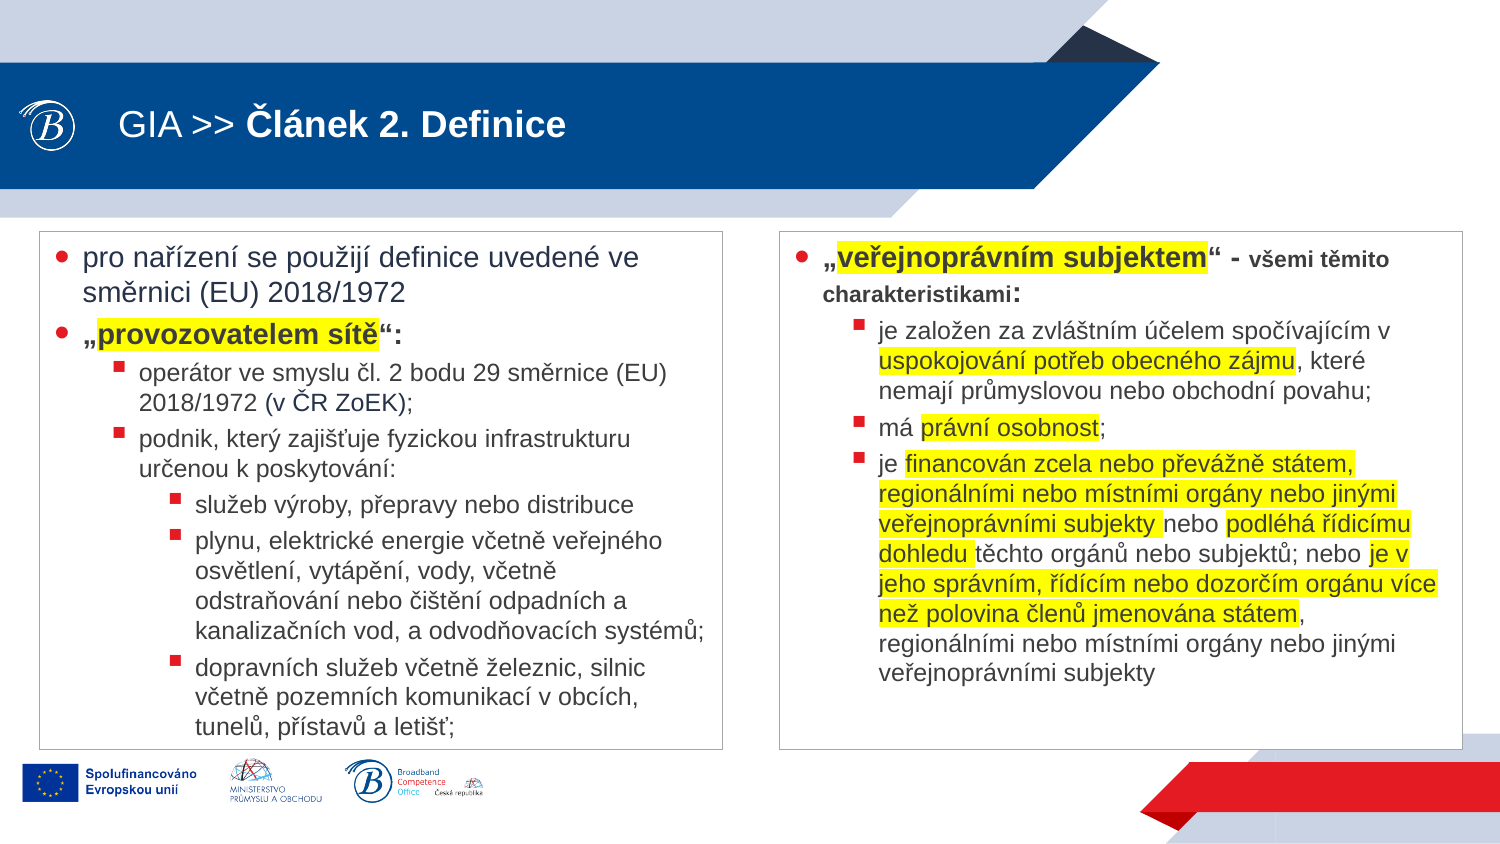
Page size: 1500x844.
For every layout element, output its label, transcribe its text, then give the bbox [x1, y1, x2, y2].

picture [19, 758, 483, 805]
picture [19, 100, 75, 151]
text_box pro nařízení se použijí definice uvedené ve směrnici (EU) 2018/1972 „provozovatelem sítě“: operátor ve smyslu čl. 2 bodu 29 směrnice (EU) 2018/1972 (v ČR ZoEK); podnik, který zajišťuje fyzickou infrastrukturu určenou k poskytování: služeb výroby, přepravy nebo distribuce plynu, elektrické energie včetně veřejného osvětlení, vytápění, vody, včetně odstraňování nebo čištění odpadních a kanalizačních vod, a odvodňovacích systémů; dopravních služeb včetně železnic, silnic včetně pozemních komunikací v obcích, tunelů, přístavů a letišť; [39, 231, 723, 750]
text_box „veřejnoprávním subjektem“ - všemi těmito charakteristikami: je založen za zvláštním účelem spočívajícím v uspokojování potřeb obecného zájmu, které nemají průmyslovou nebo obchodní povahu; má právní osobnost; je financován zcela nebo převážně státem, regionálními nebo místními orgány nebo jinými veřejnoprávními subjekty nebo podléhá řídicímu dohledu těchto orgánů nebo subjektů; nebo je v jeho správním, řídícím nebo dozorčím orgánu více než polovina členů jmenována státem, regionálními nebo místními orgány nebo jinými veřejnoprávními subjekty [779, 231, 1463, 750]
title GIA >> Článek 2. Definice [103, 62, 1123, 190]
